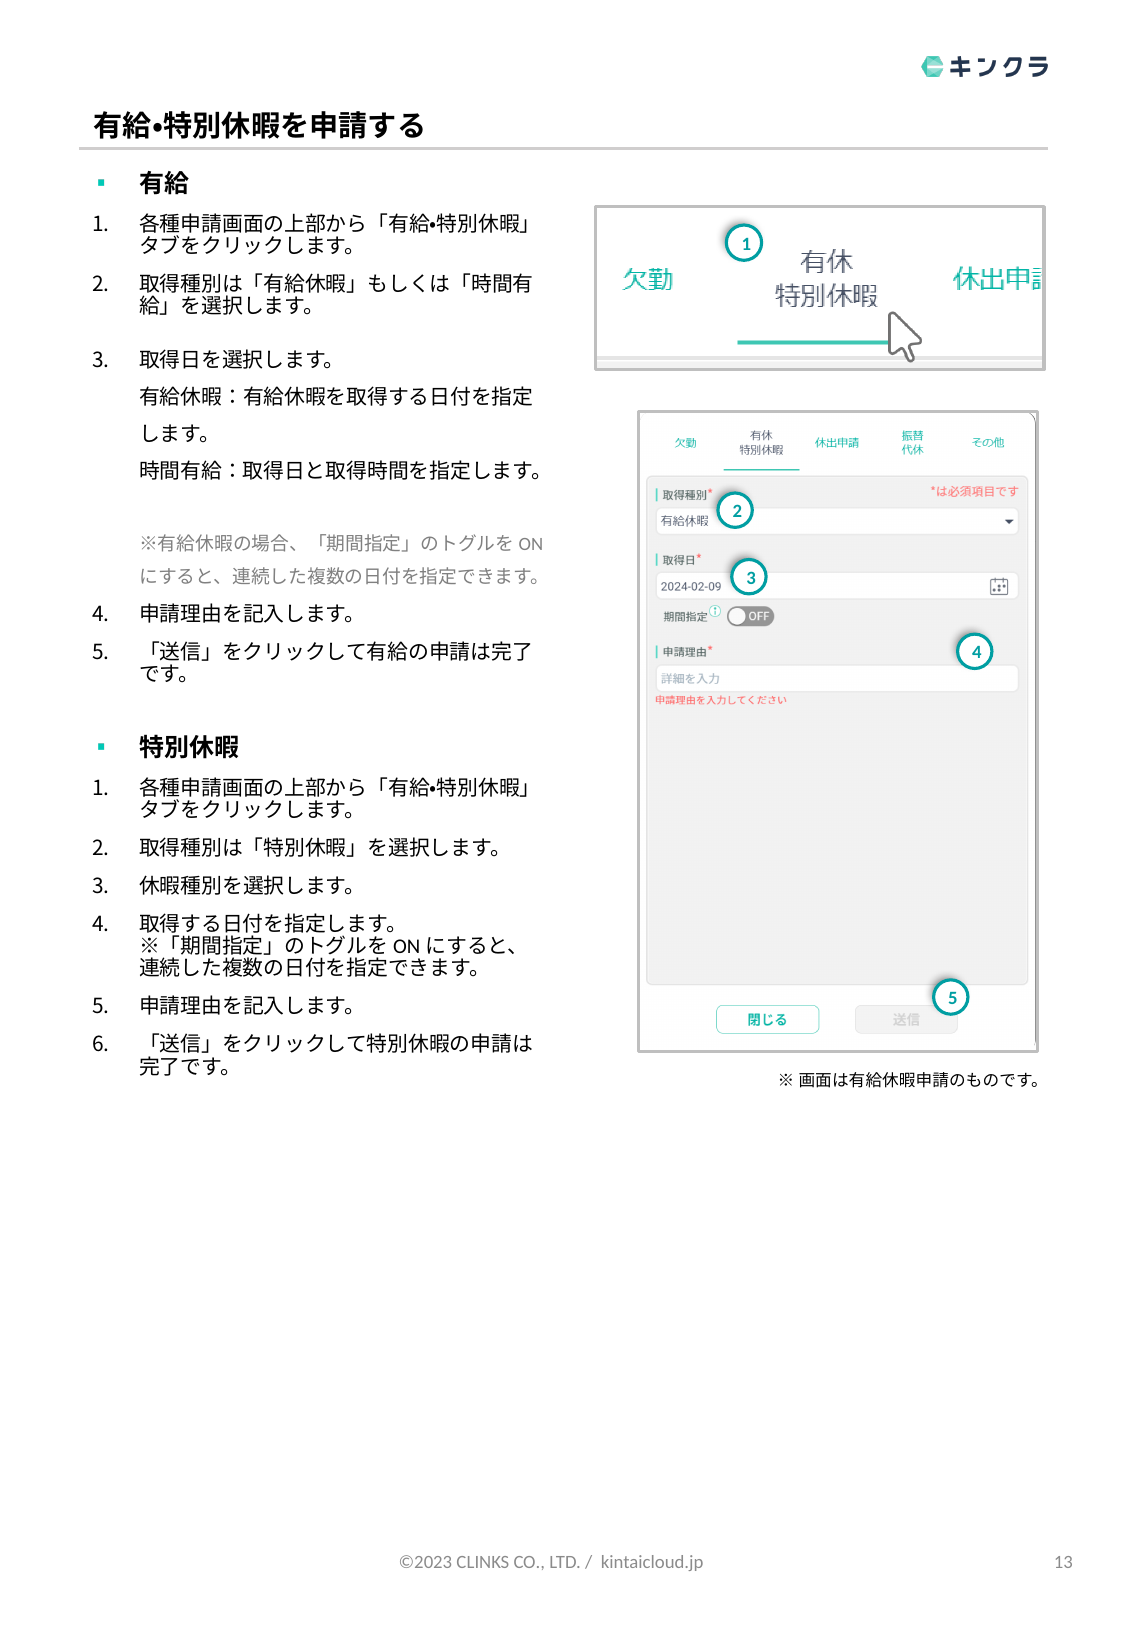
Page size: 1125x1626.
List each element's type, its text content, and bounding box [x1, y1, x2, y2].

picture [92, 173, 110, 192]
picture [92, 737, 110, 756]
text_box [596, 208, 1043, 369]
picture [639, 412, 1036, 1051]
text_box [78, 100, 1048, 151]
text_box 有給 各種申請画面の上部から「有給・特別休暇」タブをクリックします。 取得種別は「有給休暇」もしくは「時間有給」を選択します。 取得日を選択します。 有給休暇：有給休暇を取得する日付を指定します。 時間有給：取得日と取得時間を指定します。 ※有給休暇の場合、「期間指定」のトグルをONにすると、連続した複数の日付を指定できます。 申請理由を記入します。 「送信」をクリックして有給の申請は完了です。 特別休暇 各種申請画面の上部から「有給・特別休暇」タブをクリックします。 取得種別は「特別休暇」を選択します。 休暇種別を選択します。 取得する日付を指定します。 ※「期間指定」のトグルをONにすると、連続した複数の日付を指定できます。 申請理由を記入します。 「送信」をクリックして特別休暇の申請は完了です。 [77, 163, 563, 1539]
footer ©2023 CLINKS CO., LTD. / kintaicloud.jp [372, 1539, 753, 1581]
slide_number 13 [834, 1538, 1088, 1581]
text_box ※画面は有給休暇申請のものです。 [639, 1062, 1063, 1098]
picture [921, 56, 1048, 77]
